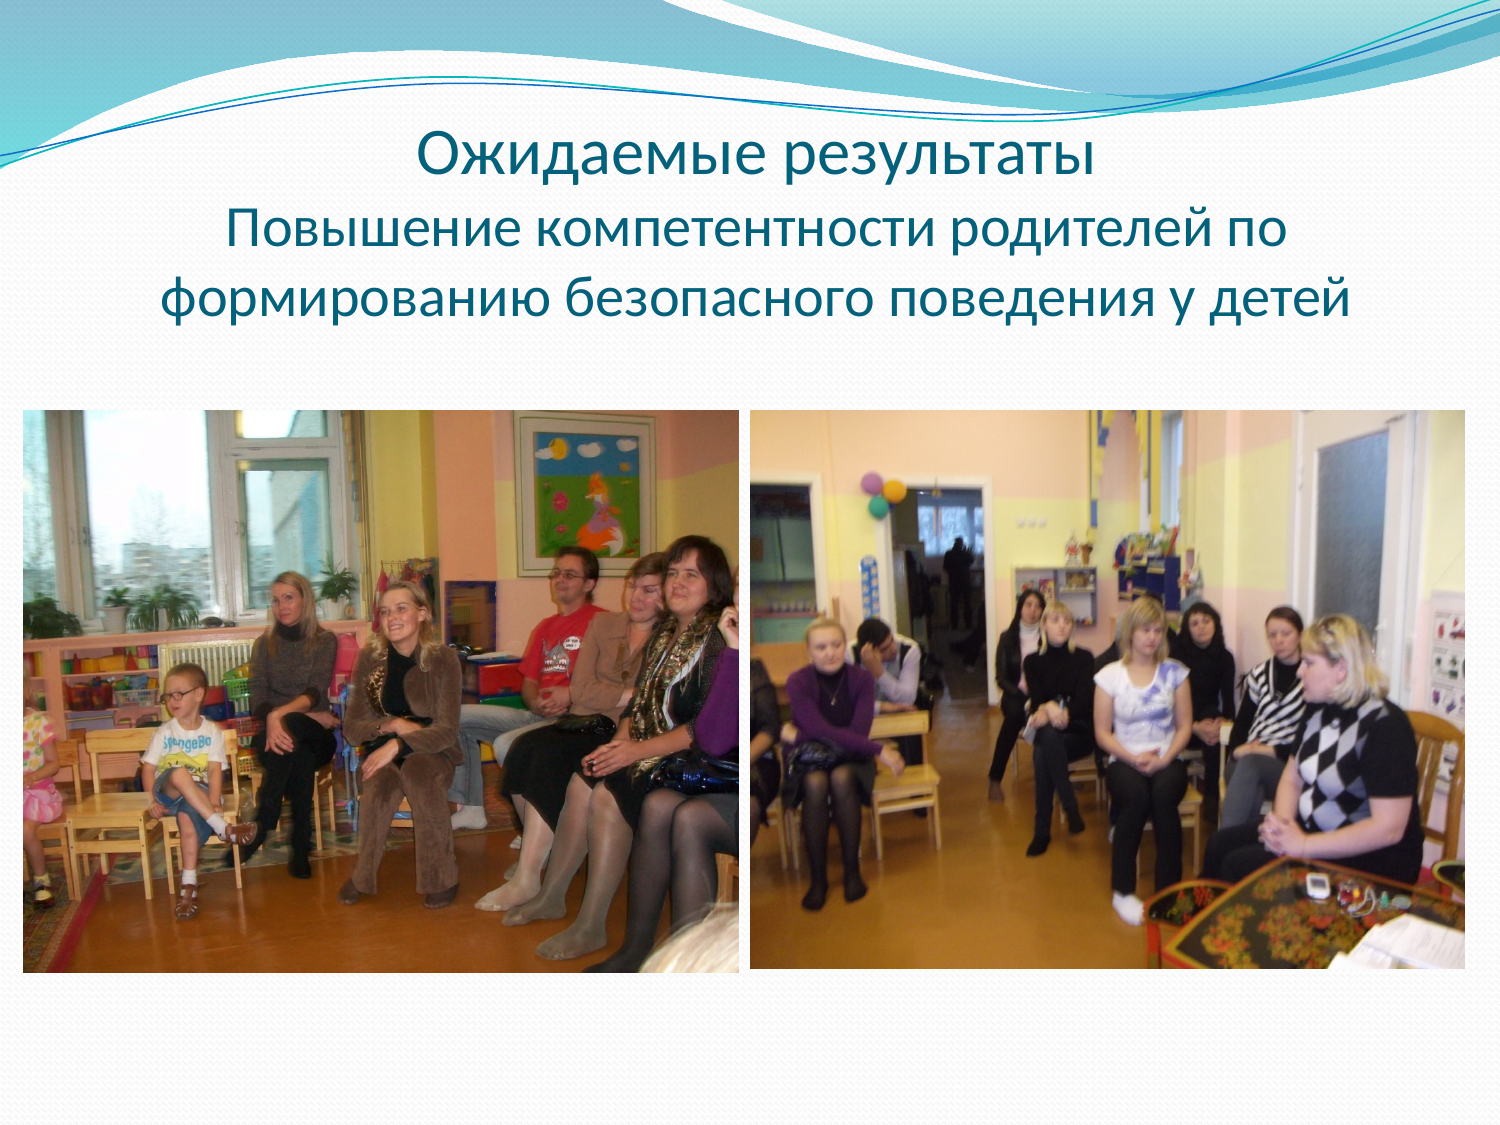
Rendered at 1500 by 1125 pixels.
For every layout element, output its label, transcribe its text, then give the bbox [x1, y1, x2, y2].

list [23, 409, 739, 973]
title Ожидаемые результаты Повышение компетентности родителей по формированию безопасного поведения у детей [81, 116, 1433, 329]
picture [749, 409, 1466, 970]
